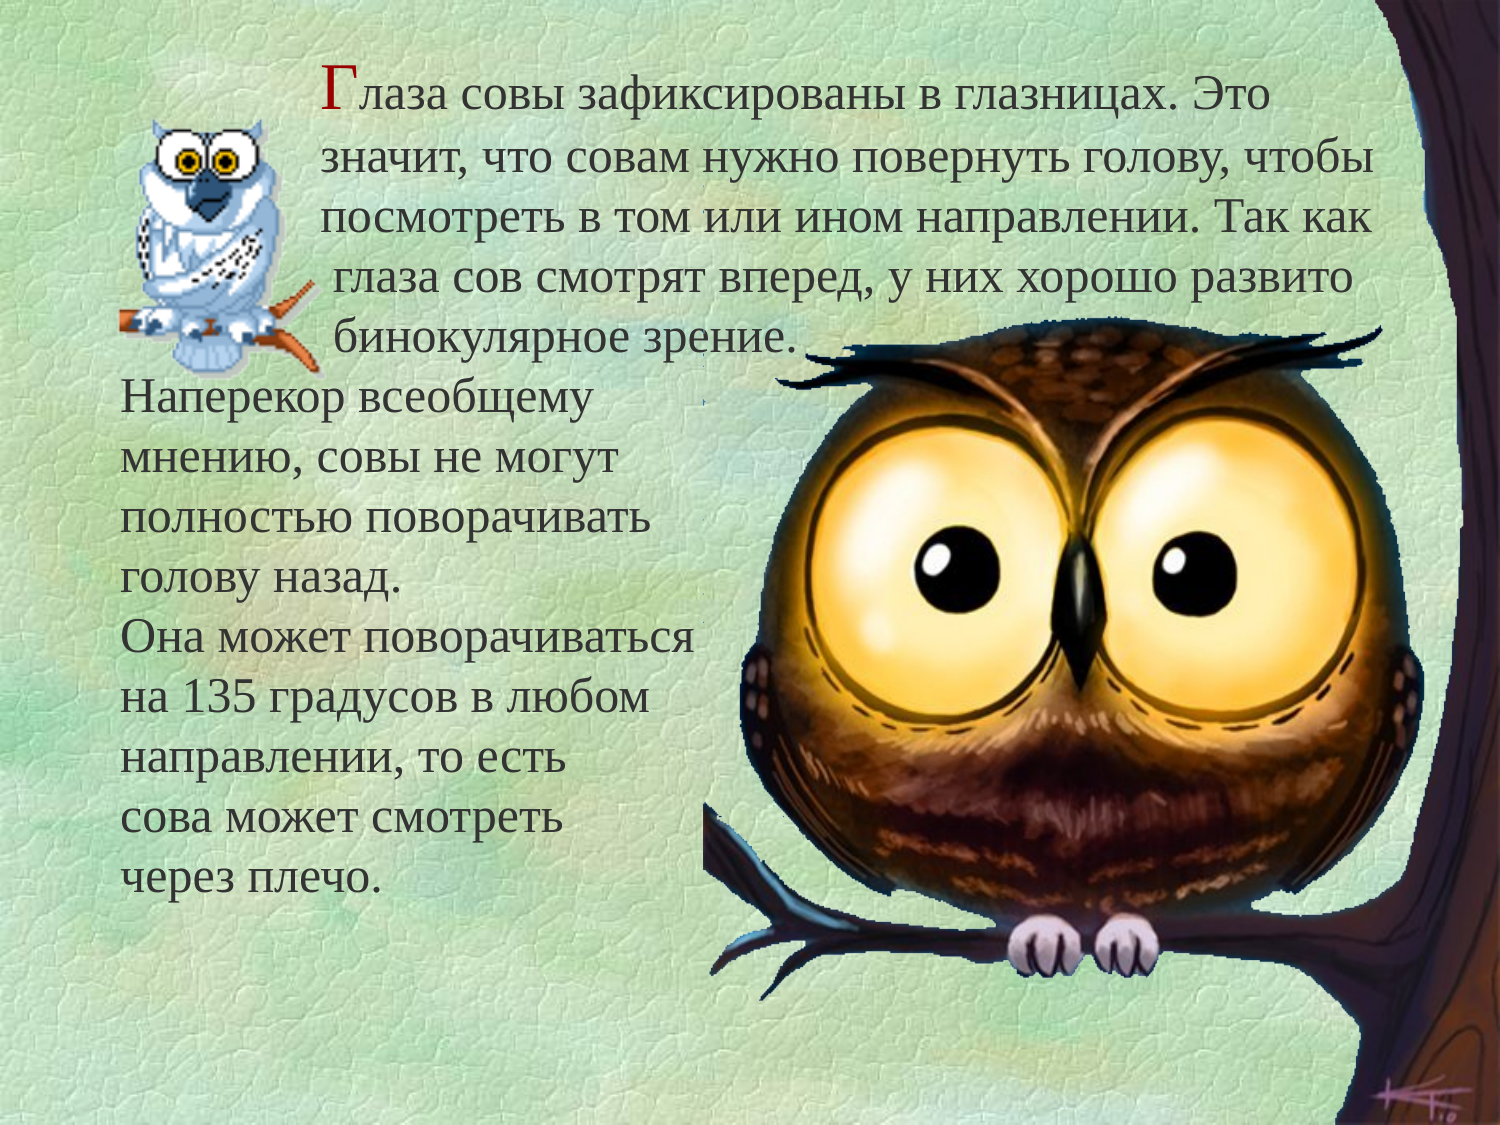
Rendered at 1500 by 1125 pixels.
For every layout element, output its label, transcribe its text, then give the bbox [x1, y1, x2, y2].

picture [0, 0, 1500, 1125]
text_box Глаза совы зафиксированы в глазницах. Это значит, что совам нужно повернуть голову, чтобы посмотреть в том или ином направлении. Так как глаза сов смотрят вперед, у них хорошо развито бинокулярное зрение. Наперекор всеобщему мнению, совы не могут полностью поворачивать голову назад. Она может поворачиваться на 135 градусов в любом направлении, то есть сова может смотреть через плечо. [105, 35, 697, 910]
